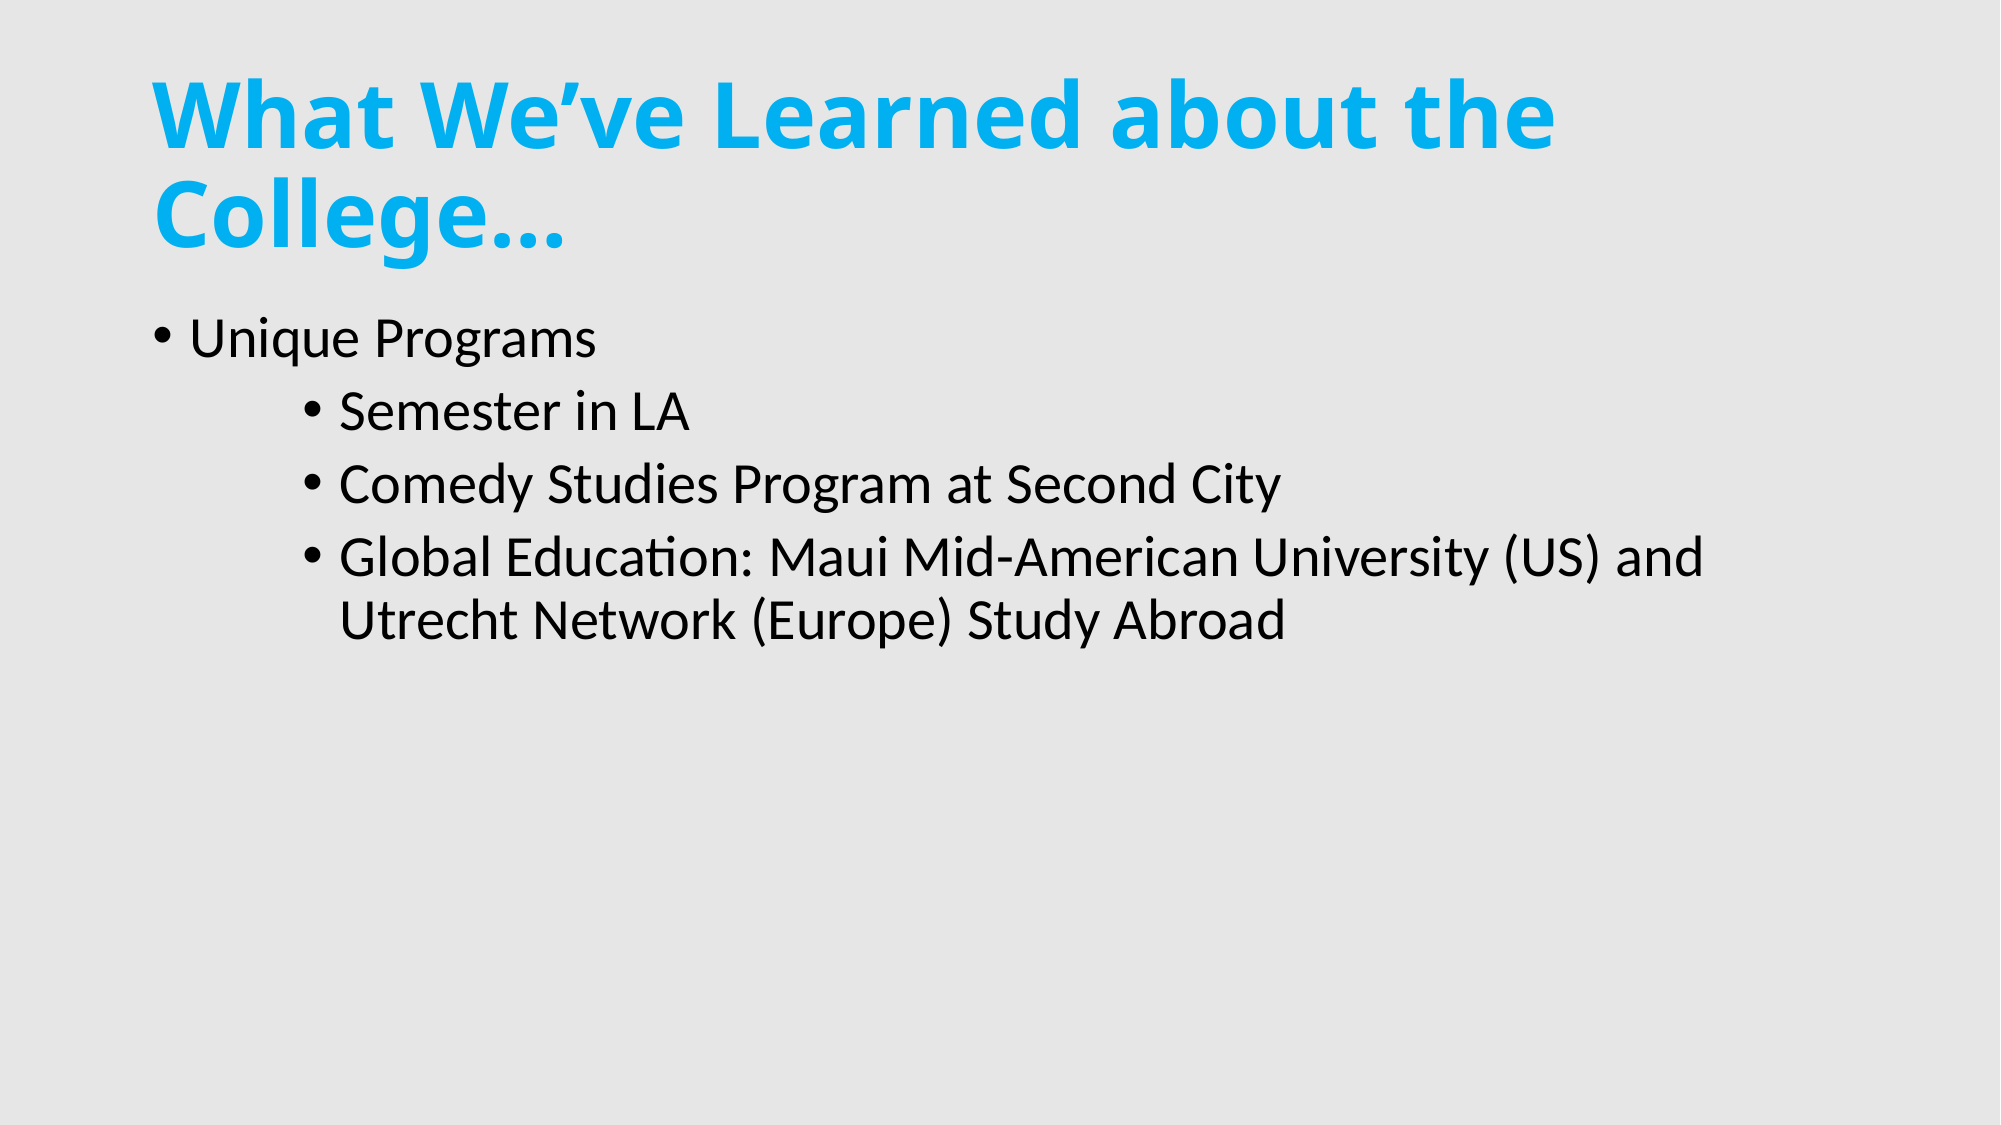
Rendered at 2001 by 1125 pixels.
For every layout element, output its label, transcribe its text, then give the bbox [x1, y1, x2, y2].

list Unique Programs Semester in LA Comedy Studies Program at Second City Global Education: Maui Mid-American University (US) and Utrecht Network (Europe) Study Abroad [137, 299, 1863, 1014]
title What We’ve Learned about the College… [137, 59, 1863, 278]
